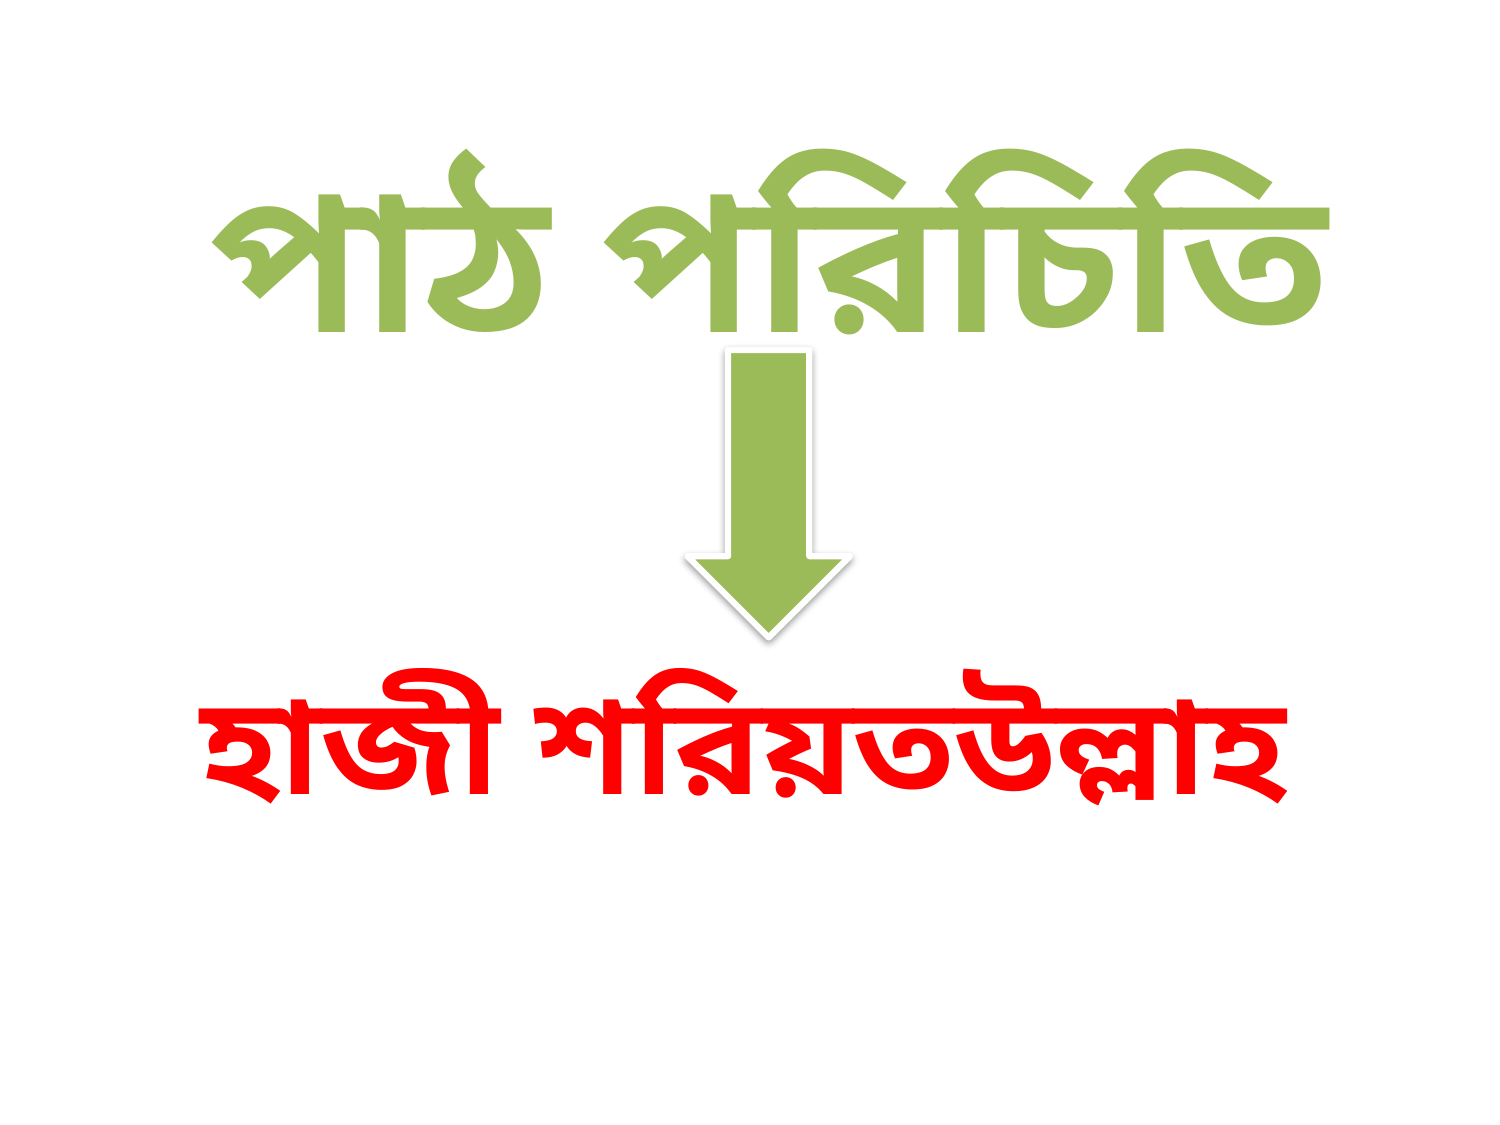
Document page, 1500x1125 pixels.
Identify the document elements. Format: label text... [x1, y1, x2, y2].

text_box পাঠ পরিচিতি [174, 124, 1363, 380]
text_box হাজী শরিয়তউল্লাহ [149, 650, 1338, 830]
text_box [684, 346, 853, 641]
